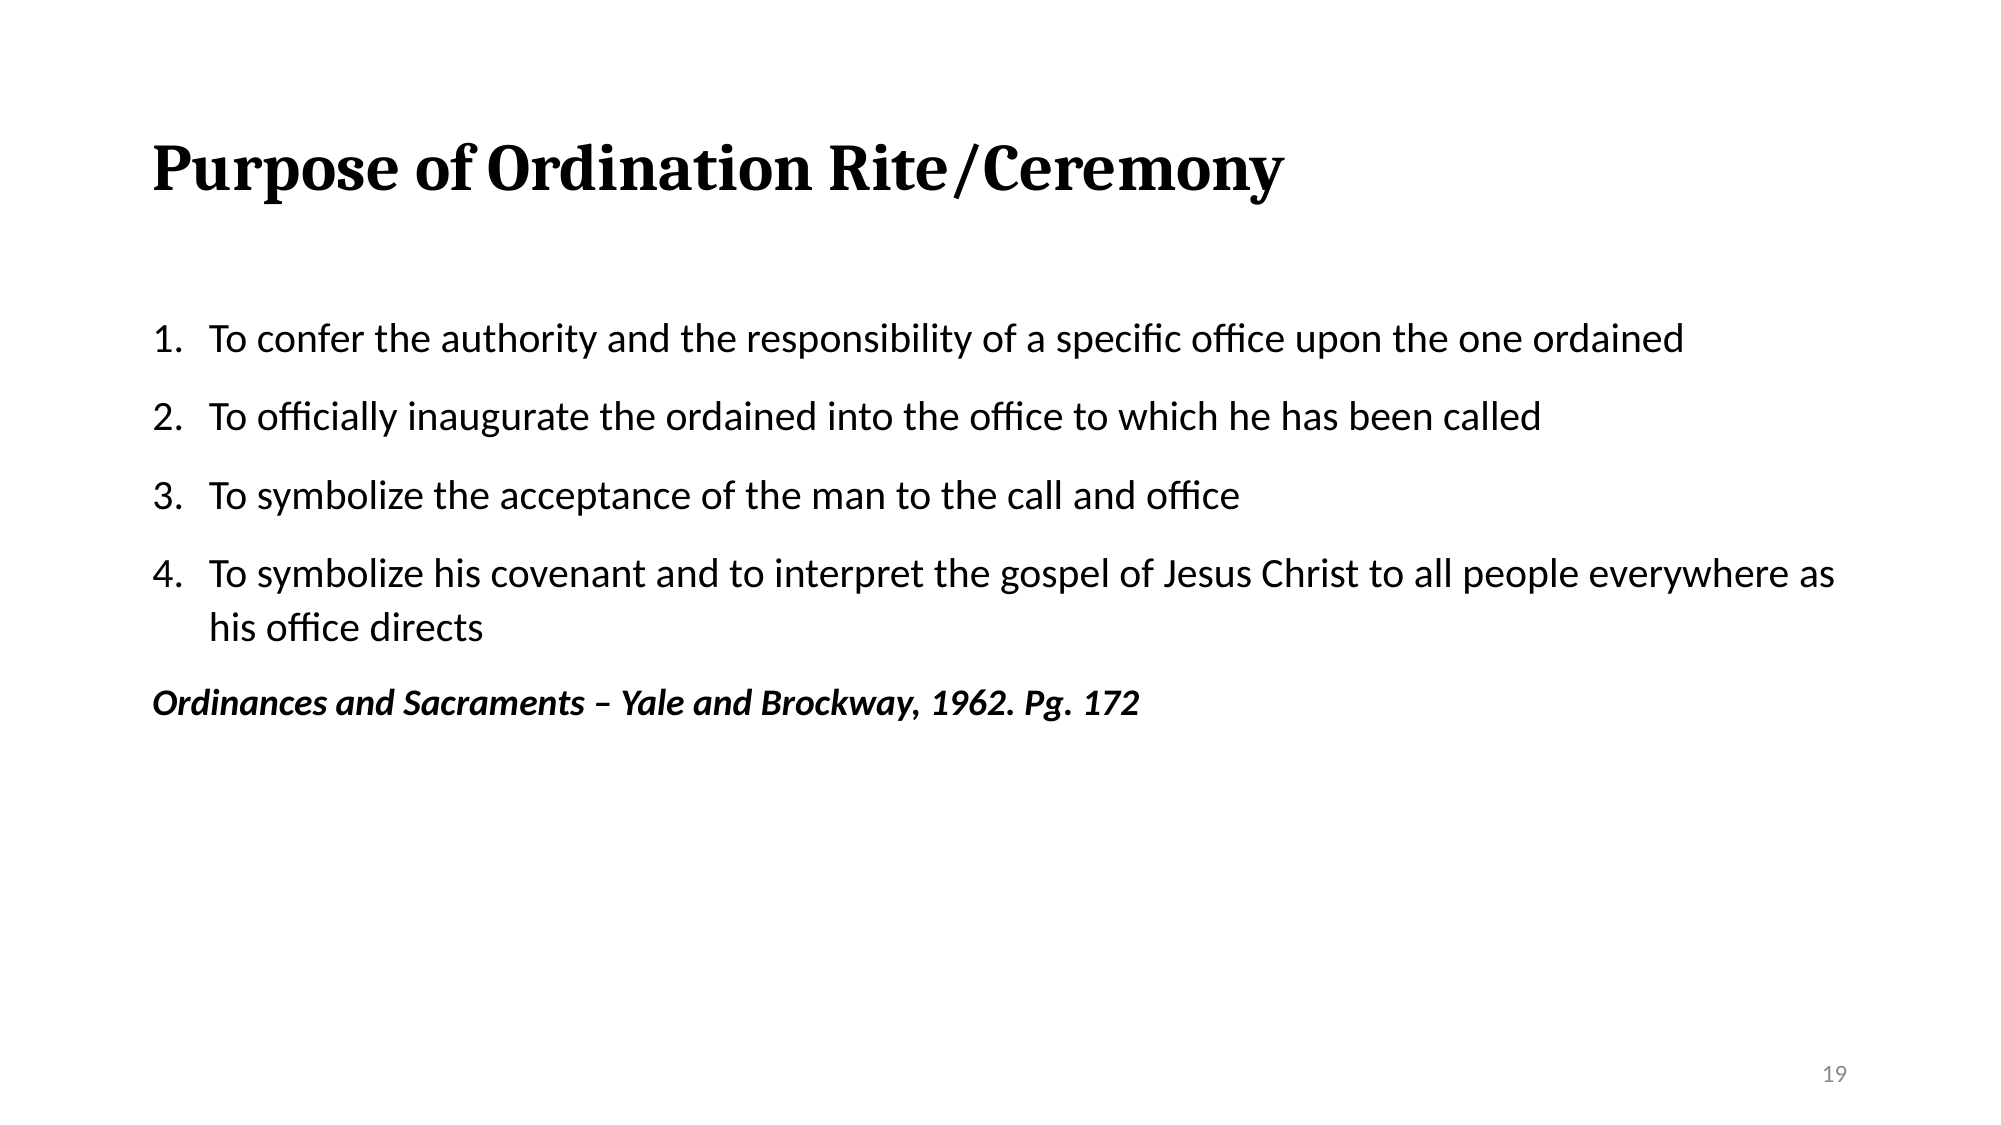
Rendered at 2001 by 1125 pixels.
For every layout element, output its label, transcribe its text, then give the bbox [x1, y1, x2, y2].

slide_number 19 [1412, 1042, 1863, 1103]
list To confer the authority and the responsibility of a specific office upon the one ordained To officially inaugurate the ordained into the office to which he has been called To symbolize the acceptance of the man to the call and office To symbolize his covenant and to interpret the gospel of Jesus Christ to all people everywhere as his office directs Ordinances and Sacraments – Yale and Brockway, 1962. Pg. 172 [137, 299, 1863, 1014]
title Purpose of Ordination Rite/Ceremony [137, 59, 1863, 278]
